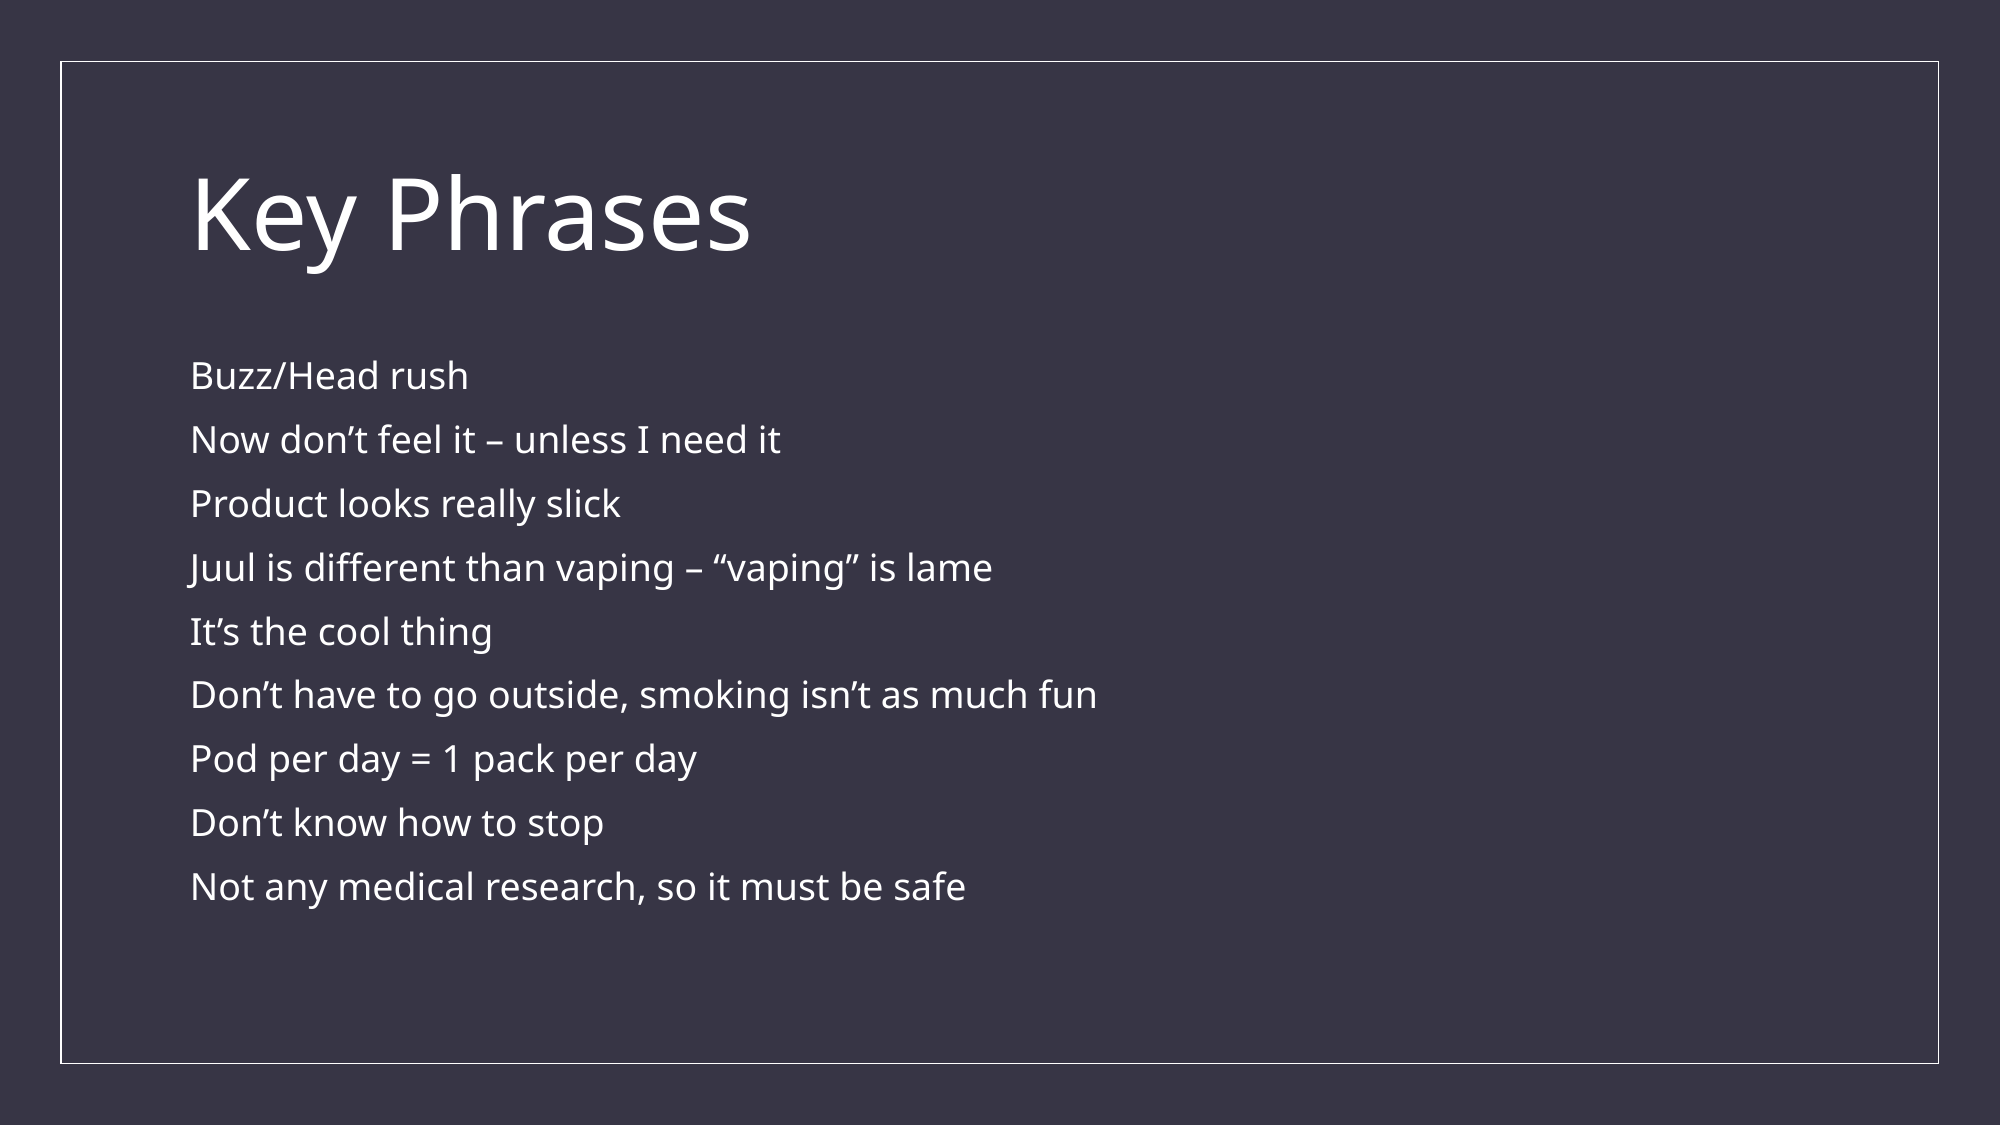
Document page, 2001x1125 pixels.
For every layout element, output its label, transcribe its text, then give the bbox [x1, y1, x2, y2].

title Key Phrases [174, 105, 1825, 331]
list Buzz/Head rush Now don’t feel it – unless I need it Product looks really slick Juul is different than vaping – “vaping” is lame It’s the cool thing Don’t have to go outside, smoking isn’t as much fun Pod per day = 1 pack per day Don’t know how to stop Not any medical research, so it must be safe [174, 345, 1825, 990]
